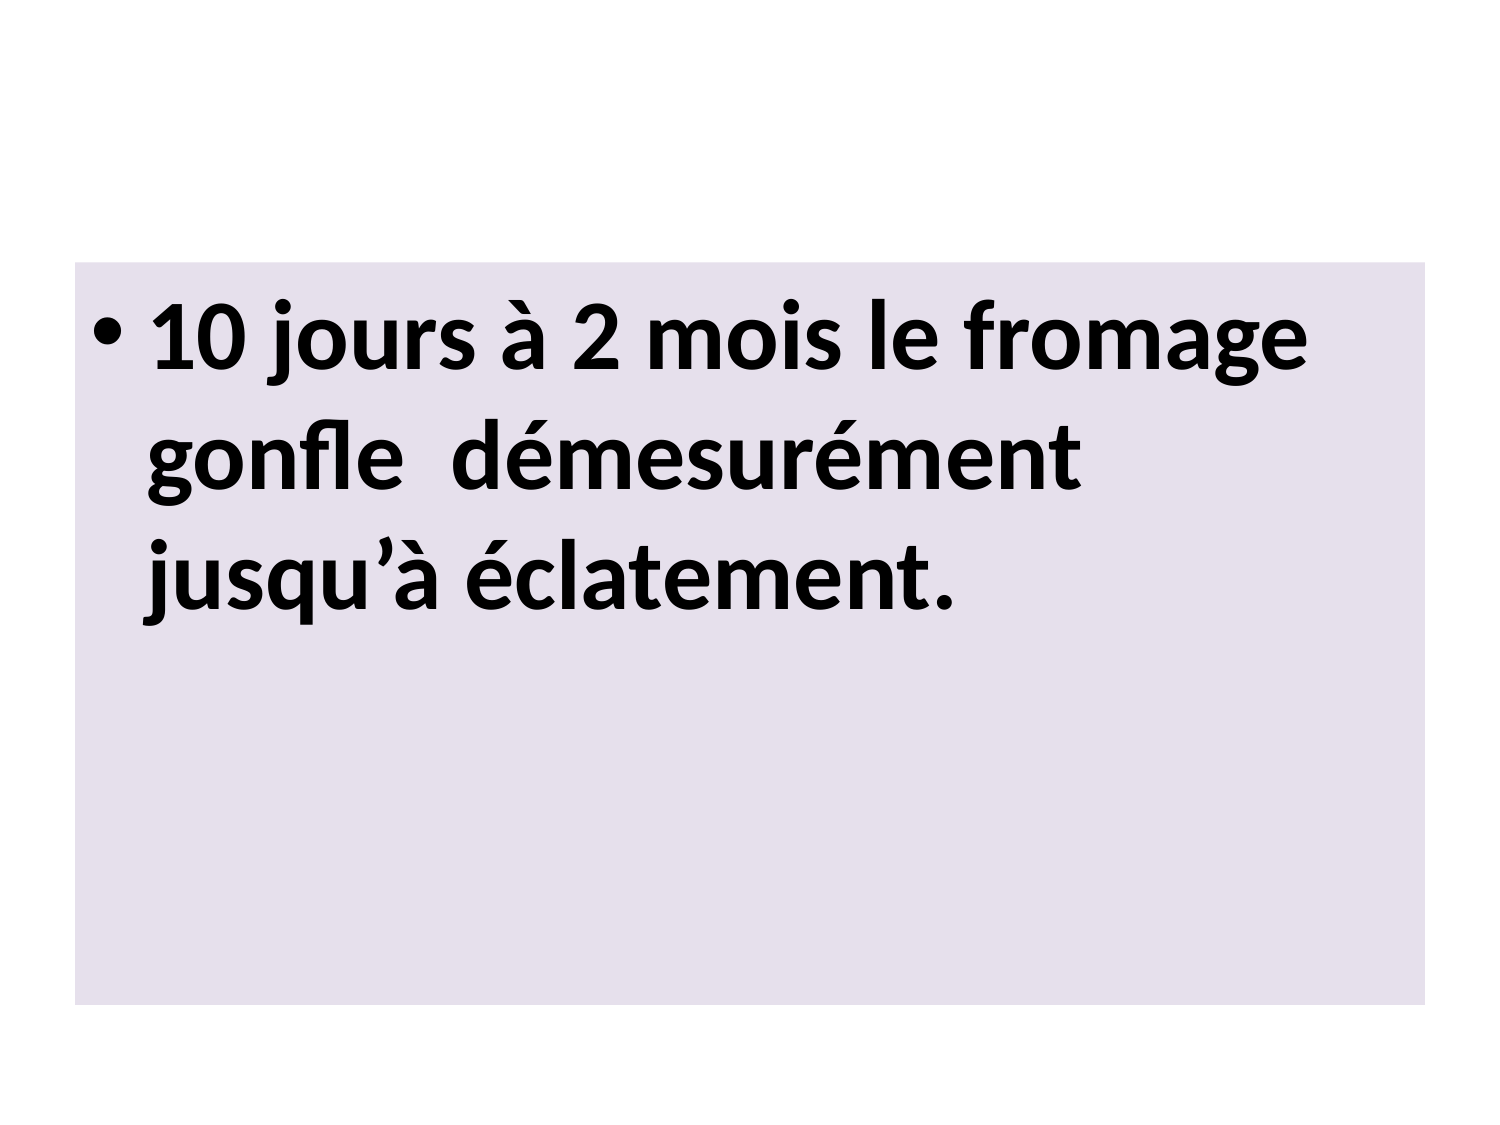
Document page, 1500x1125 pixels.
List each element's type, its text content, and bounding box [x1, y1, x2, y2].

list 10 jours à 2 mois le fromage gonfle démesurément jusqu’à éclatement. [75, 262, 1425, 1005]
